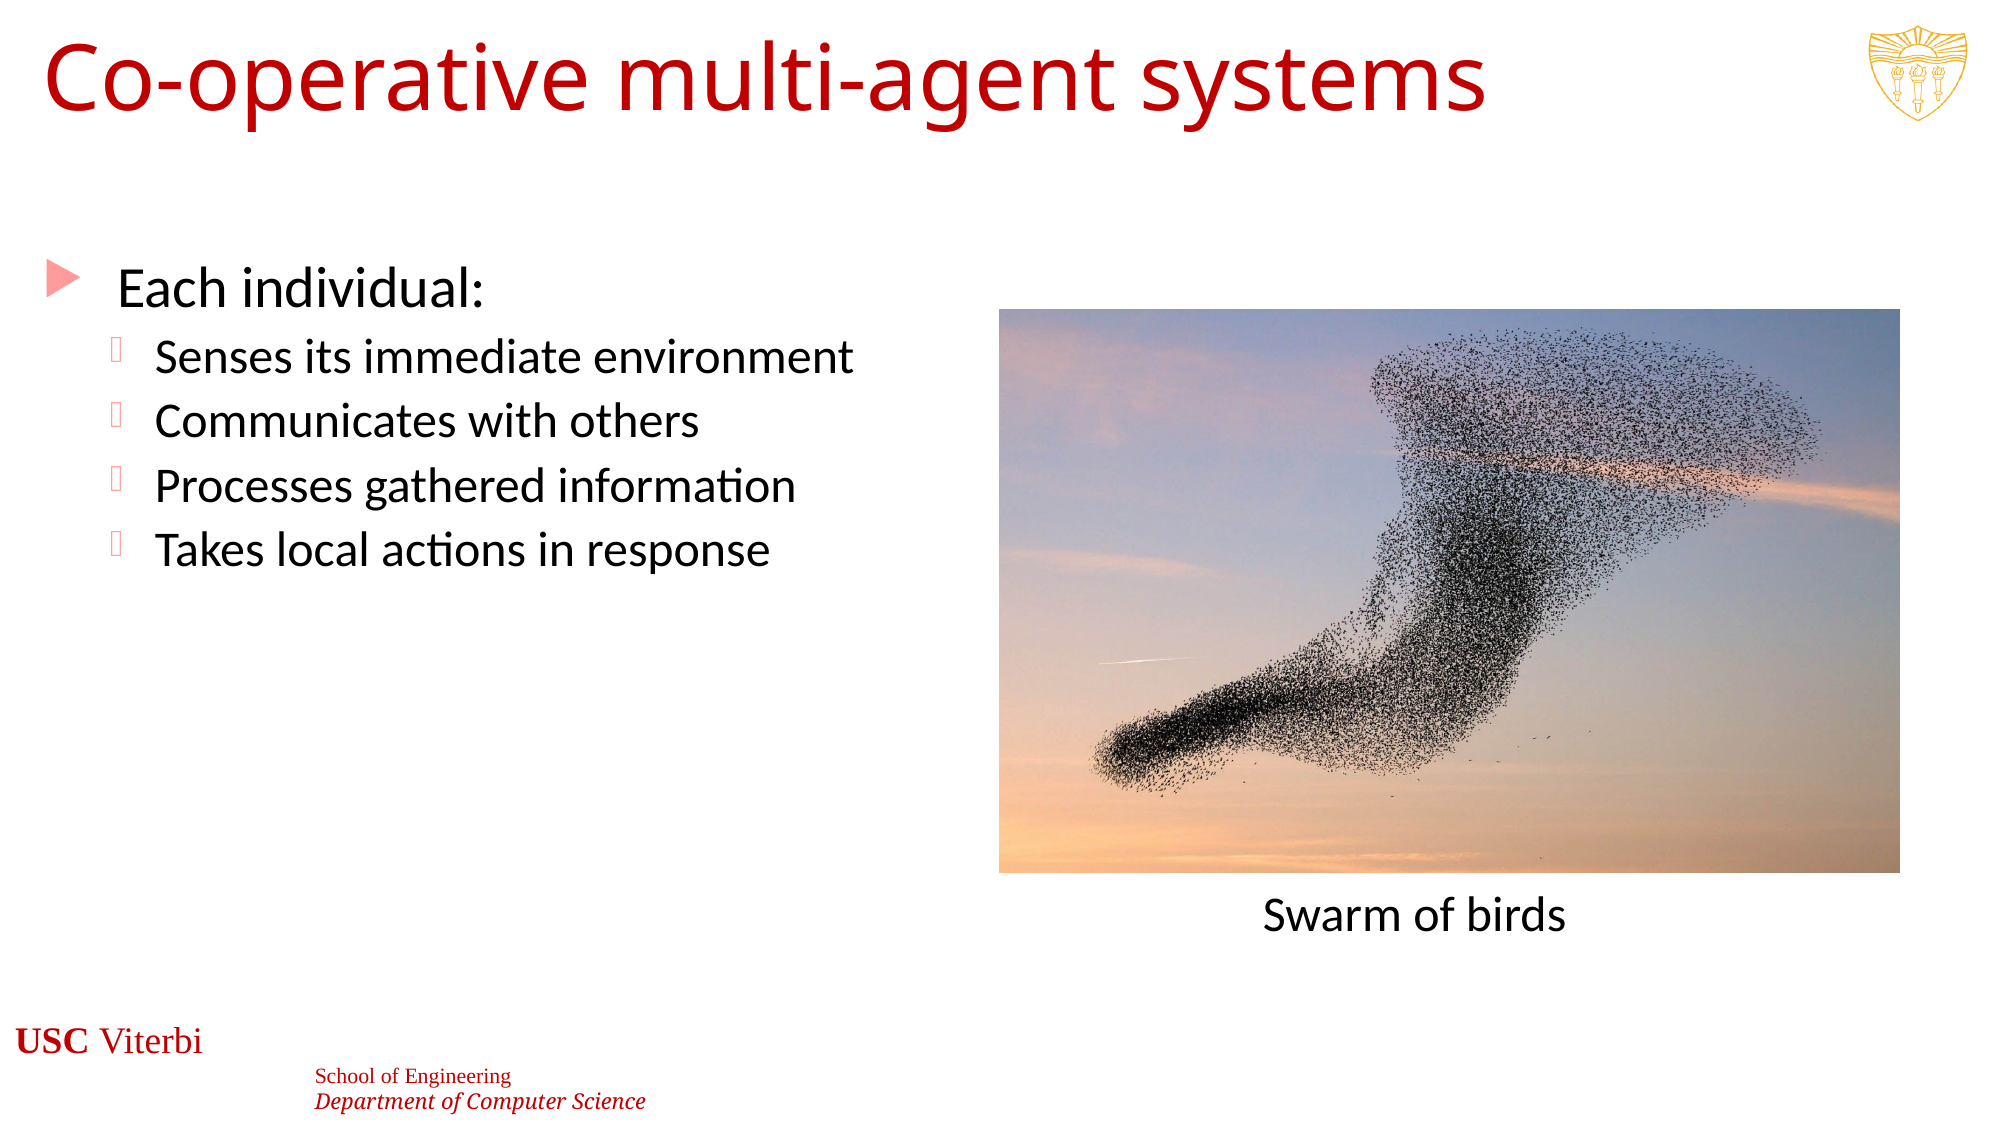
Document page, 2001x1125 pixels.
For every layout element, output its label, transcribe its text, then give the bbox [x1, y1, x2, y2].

picture [999, 309, 1900, 873]
title Co-operative multi-agent systems [27, 16, 1819, 145]
picture [1836, 11, 2000, 135]
list Each individual: Senses its immediate environment Communicates with others Processes gathered information Takes local actions in response [27, 249, 1947, 933]
text_box Swarm of birds [1248, 873, 1582, 949]
